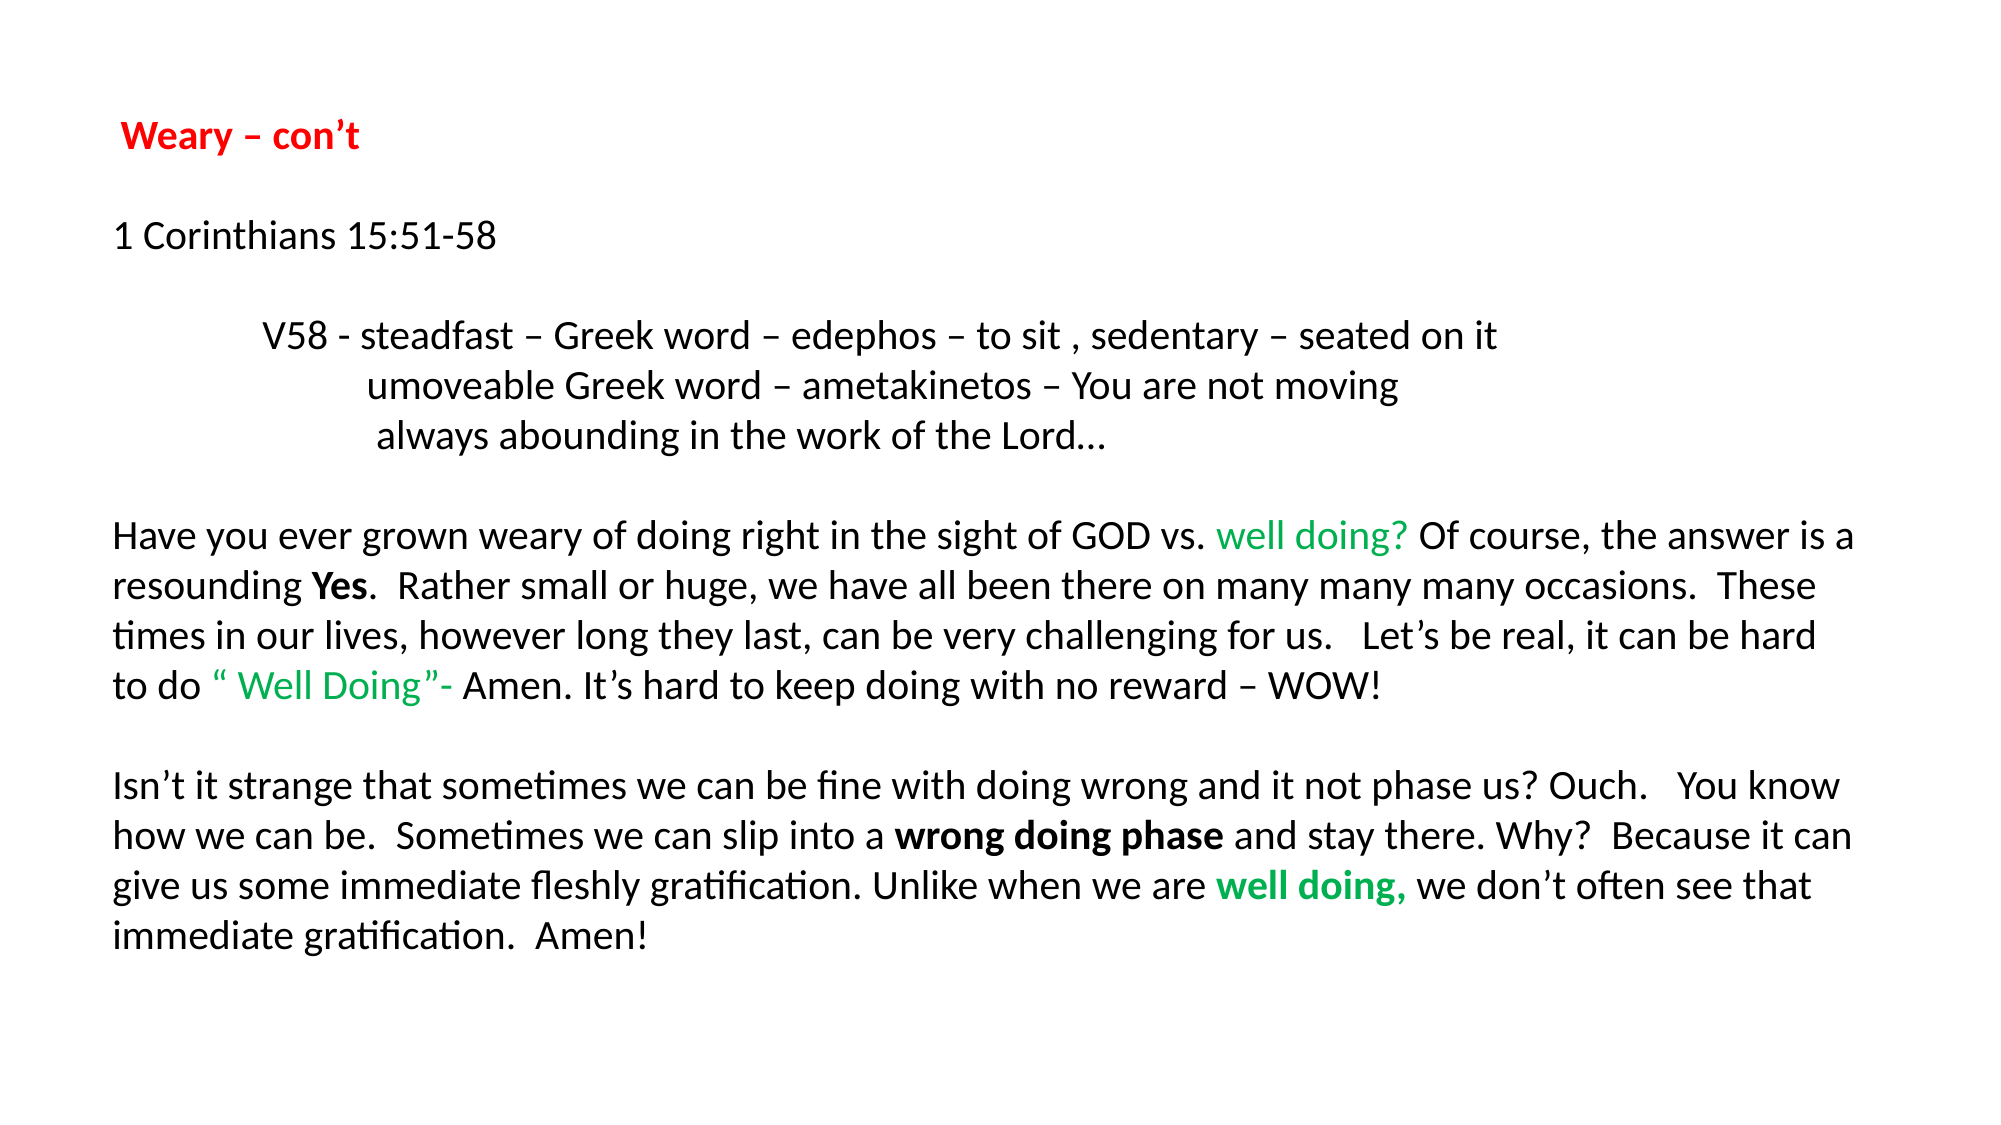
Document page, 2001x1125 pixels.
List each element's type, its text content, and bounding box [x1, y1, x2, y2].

text_box Weary – con’t 1 Corinthians 15:51-58 V58 - steadfast – Greek word – edephos – to sit , sedentary – seated on it umoveable Greek word – ametakinetos – You are not moving always abounding in the work of the Lord… Have you ever grown weary of doing right in the sight of GOD vs. well doing? Of course, the answer is a resounding Yes. Rather small or huge, we have all been there on many many many occasions. These times in our lives, however long they last, can be very challenging for us. Let’s be real, it can be hard to do “ Well Doing”- Amen. It’s hard to keep doing with no reward – WOW! Isn’t it strange that sometimes we can be fine with doing wrong and it not phase us? Ouch. You know how we can be. Sometimes we can slip into a wrong doing phase and stay there. Why? Because it can give us some immediate fleshly gratification. Unlike when we are well doing, we don’t often see that immediate gratification. Amen! [97, 100, 1875, 1016]
